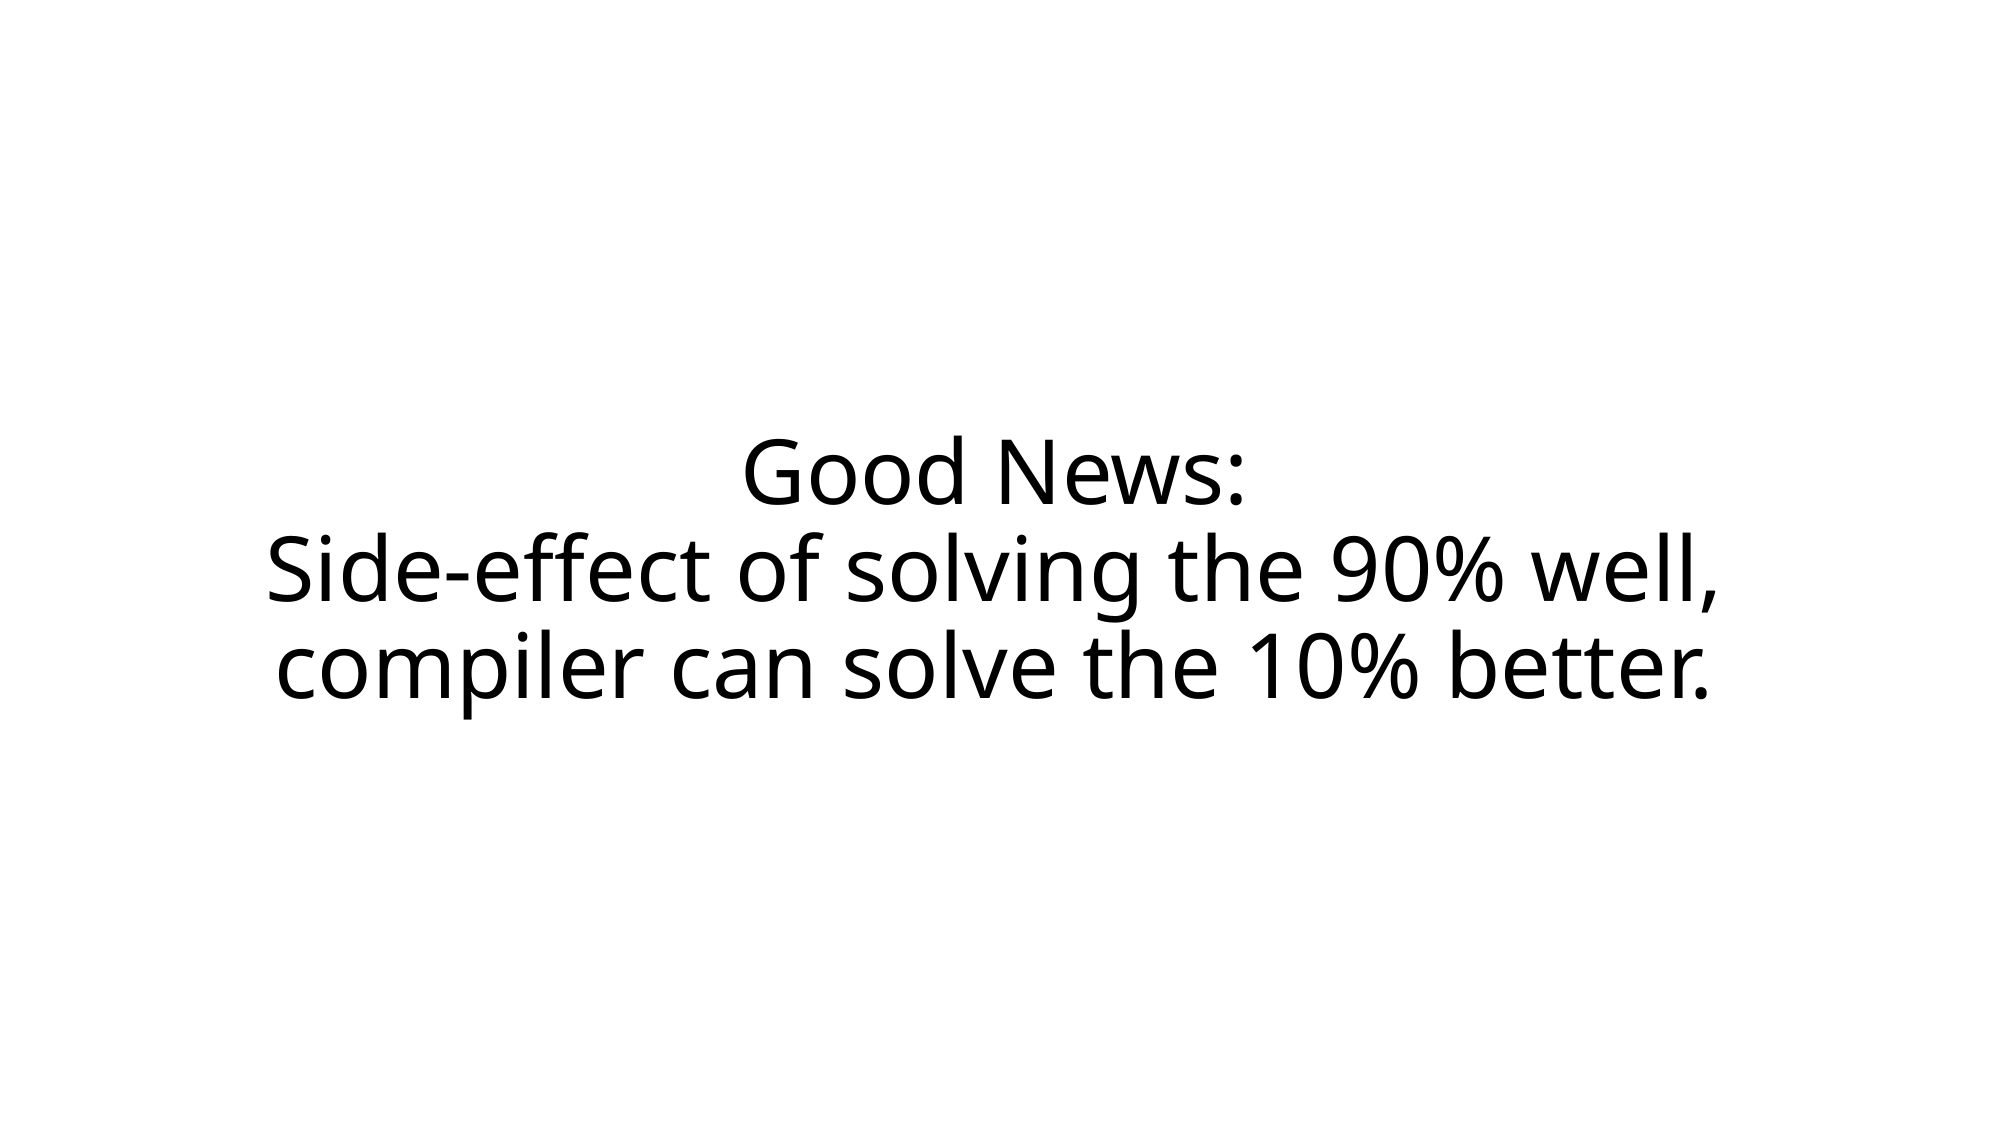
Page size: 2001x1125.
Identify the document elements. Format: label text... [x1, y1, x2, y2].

title Good News: Side-effect of solving the 90% well, compiler can solve the 10% better. [245, 334, 1745, 726]
